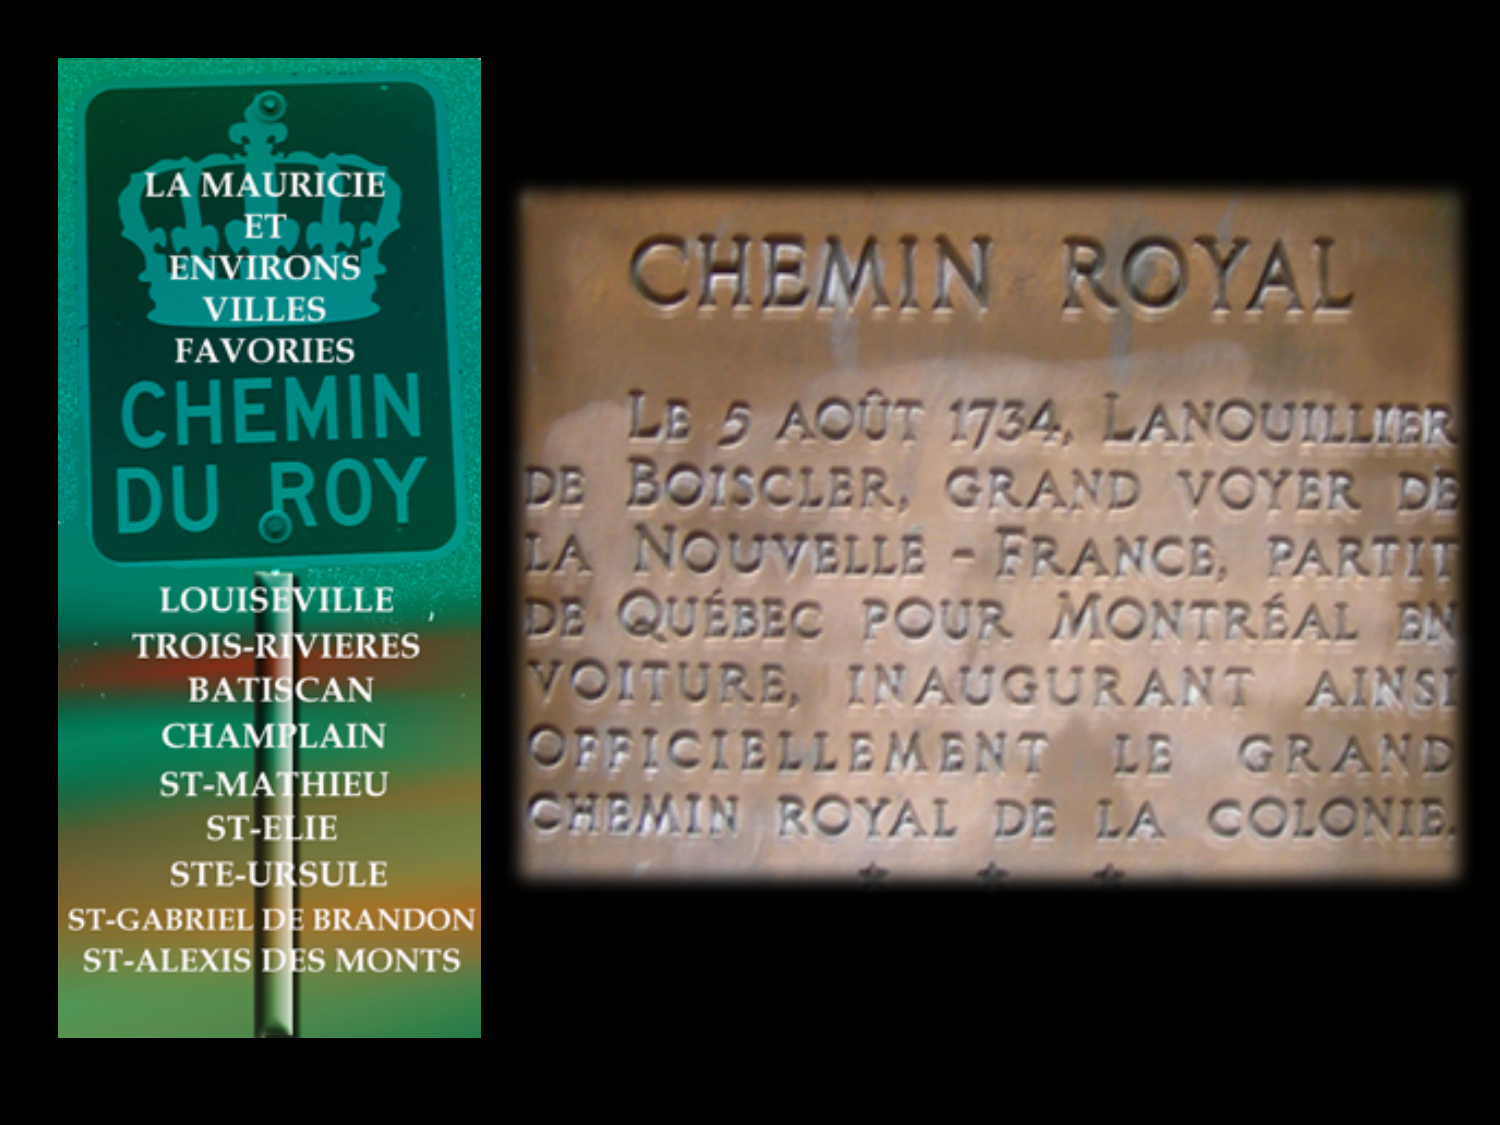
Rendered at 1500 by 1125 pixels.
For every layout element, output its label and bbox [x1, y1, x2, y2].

picture [58, 58, 481, 1038]
picture [503, 175, 1477, 896]
